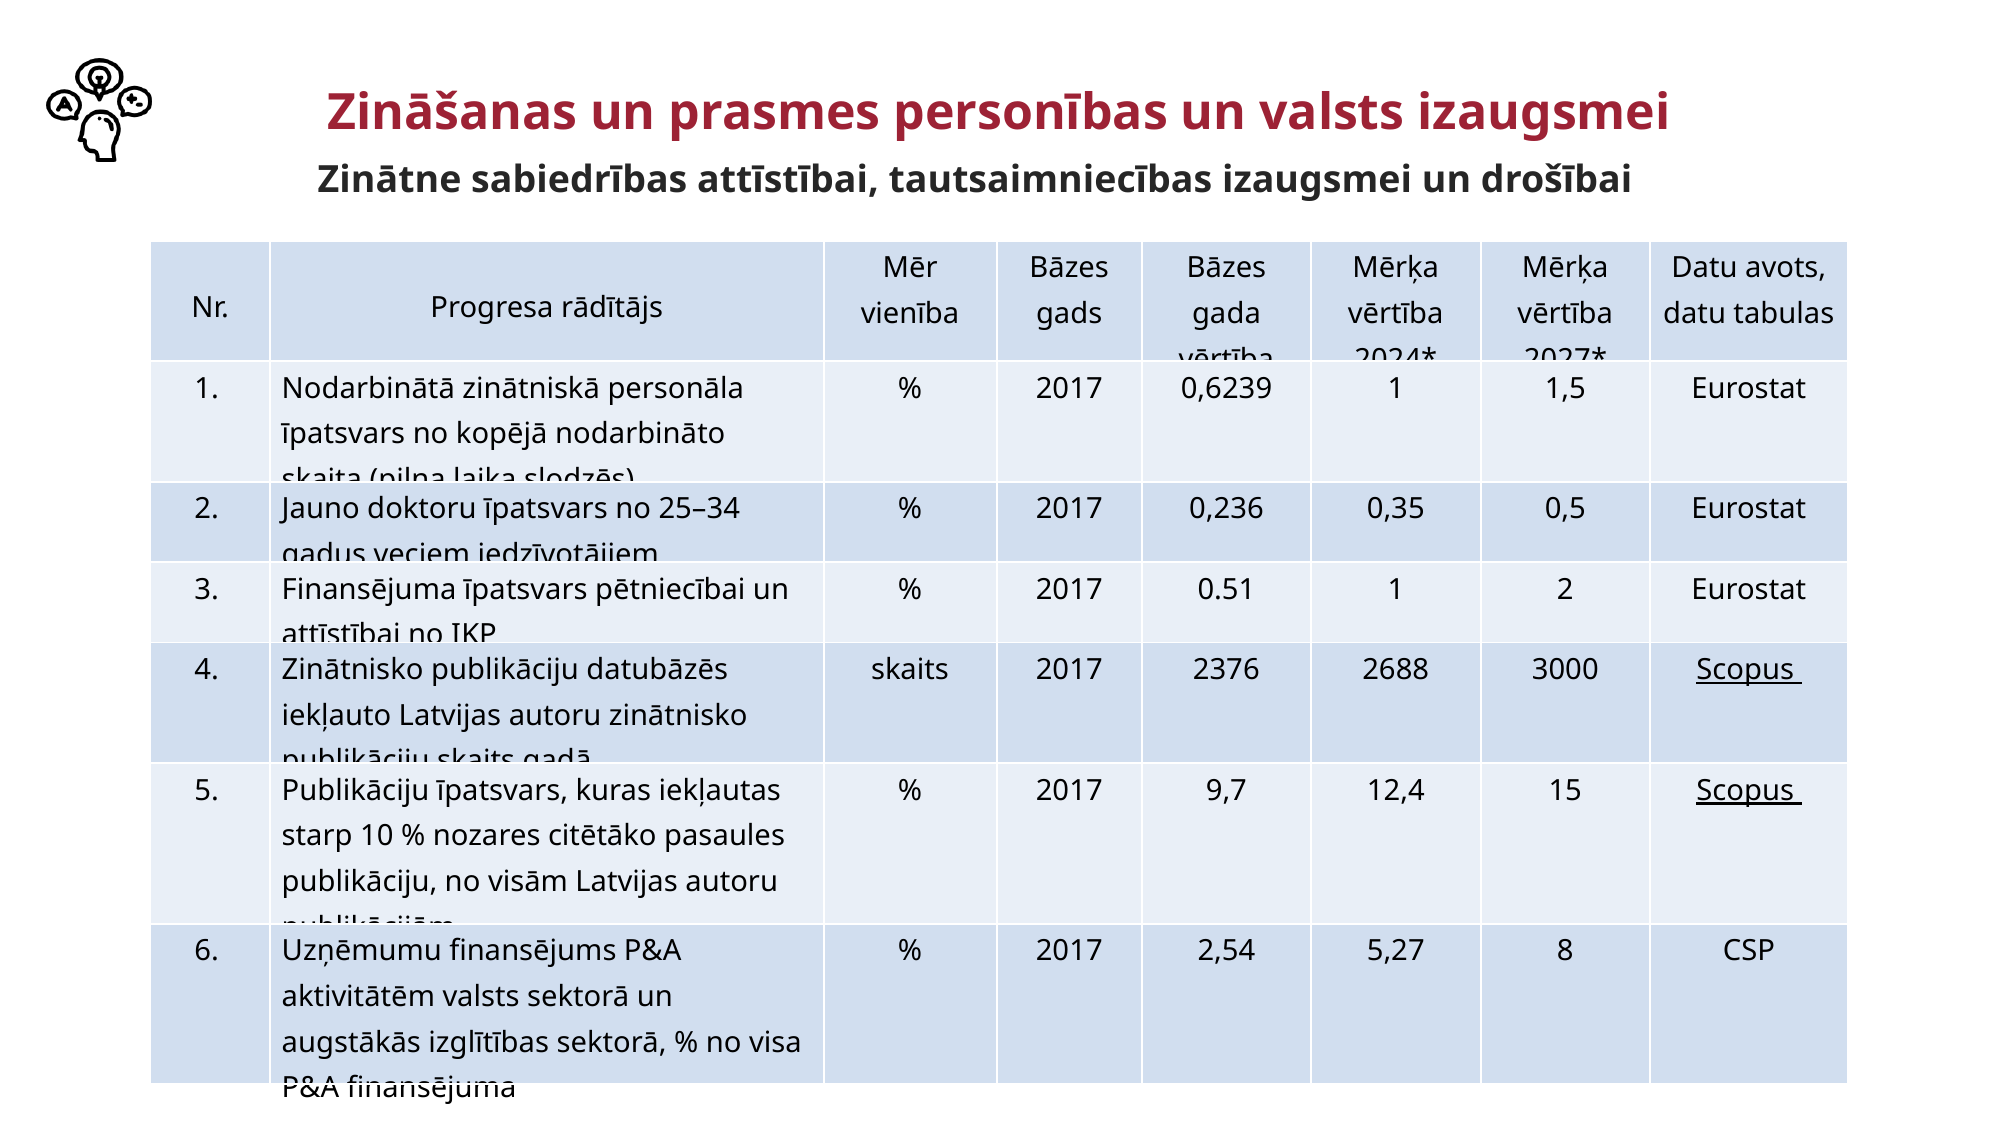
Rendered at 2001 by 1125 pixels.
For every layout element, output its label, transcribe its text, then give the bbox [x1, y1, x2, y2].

table_cell 8 [1482, 925, 1649, 1083]
table_header Nr. [151, 242, 269, 360]
table_cell CSP [1651, 925, 1847, 1083]
table_header Mērķa vērtība 2024* [1312, 242, 1480, 360]
table_cell % [825, 483, 996, 561]
text_box Zināšanas un prasmes personības un valsts izaugsmei [319, 71, 1679, 147]
table_cell 2017 [998, 643, 1141, 762]
table_cell Scopus [1651, 643, 1847, 762]
table_cell % [825, 362, 996, 481]
table_cell 9,7 [1143, 764, 1310, 923]
table_header Bāzes gada vērtība [1143, 242, 1310, 360]
table_cell Jauno doktoru īpatsvars no 25–34 gadus veciem iedzīvotājiem [271, 483, 823, 561]
table_cell 0,35 [1312, 483, 1480, 561]
table_cell skaits [825, 643, 996, 762]
table_cell 2017 [998, 925, 1141, 1083]
table_cell 2,54 [1143, 925, 1310, 1083]
table_cell % [825, 563, 996, 642]
table_cell Finansējuma īpatsvars pētniecībai un attīstībai no IKP [271, 563, 823, 642]
table_cell 0.51 [1143, 563, 1310, 642]
table_cell 3. [151, 563, 269, 642]
table_cell Scopus [1651, 764, 1847, 923]
table_cell % [825, 764, 996, 923]
table_cell 2688 [1312, 643, 1480, 762]
picture [30, 42, 168, 177]
table_cell Publikāciju īpatsvars, kuras iekļautas starp 10 % nozares citētāko pasaules publikāciju, no visām Latvijas autoru publikācijām [271, 764, 823, 923]
table_cell 15 [1482, 764, 1649, 923]
table_header Datu avots, datu tabulas [1651, 242, 1847, 360]
table_cell 12,4 [1312, 764, 1480, 923]
table_cell 2. [151, 483, 269, 561]
table_header Bāzes gads [998, 242, 1141, 360]
table_header Mēr­vienība [825, 242, 996, 360]
table_cell 1,5 [1482, 362, 1649, 481]
table_cell Uzņēmumu finansējums P&A aktivitātēm valsts sektorā un augstākās izglītības sektorā, % no visa P&A finansējuma [271, 925, 823, 1083]
table_cell 5. [151, 764, 269, 923]
table_cell 2017 [998, 764, 1141, 923]
table_cell 1 [1312, 362, 1480, 481]
table_cell Eurostat [1651, 483, 1847, 561]
table_cell 6. [151, 925, 269, 1083]
table_cell 0,6239 [1143, 362, 1310, 481]
table_cell 2017 [998, 362, 1141, 481]
table_cell 4. [151, 643, 269, 762]
table_cell 2376 [1143, 643, 1310, 762]
table_cell 1 [1312, 563, 1480, 642]
table_cell Eurostat [1651, 362, 1847, 481]
table_cell 0,236 [1143, 483, 1310, 561]
text_box Zinātne sabiedrības attīstībai, tautsaimniecības izaugsmei un drošībai [310, 147, 1652, 240]
table_cell Nodarbinātā zinātniskā personāla īpatsvars no kopējā nodarbināto skaita (pilna laika slodzēs) [271, 362, 823, 481]
table_cell 1. [151, 362, 269, 481]
table_header Progresa rādītājs [271, 242, 823, 360]
table_cell 3000 [1482, 643, 1649, 762]
table_cell Eurostat [1651, 563, 1847, 642]
table_cell 5,27 [1312, 925, 1480, 1083]
table_header Mērķa vērtība 2027* [1482, 242, 1649, 360]
table_cell 2 [1482, 563, 1649, 642]
table_cell 0,5 [1482, 483, 1649, 561]
table_cell 2017 [998, 483, 1141, 561]
table_cell Zinātnisko publikāciju datubāzēs iekļauto Latvijas autoru zinātnisko publikāciju skaits gadā [271, 643, 823, 762]
table_cell % [825, 925, 996, 1083]
table_cell 2017 [998, 563, 1141, 642]
